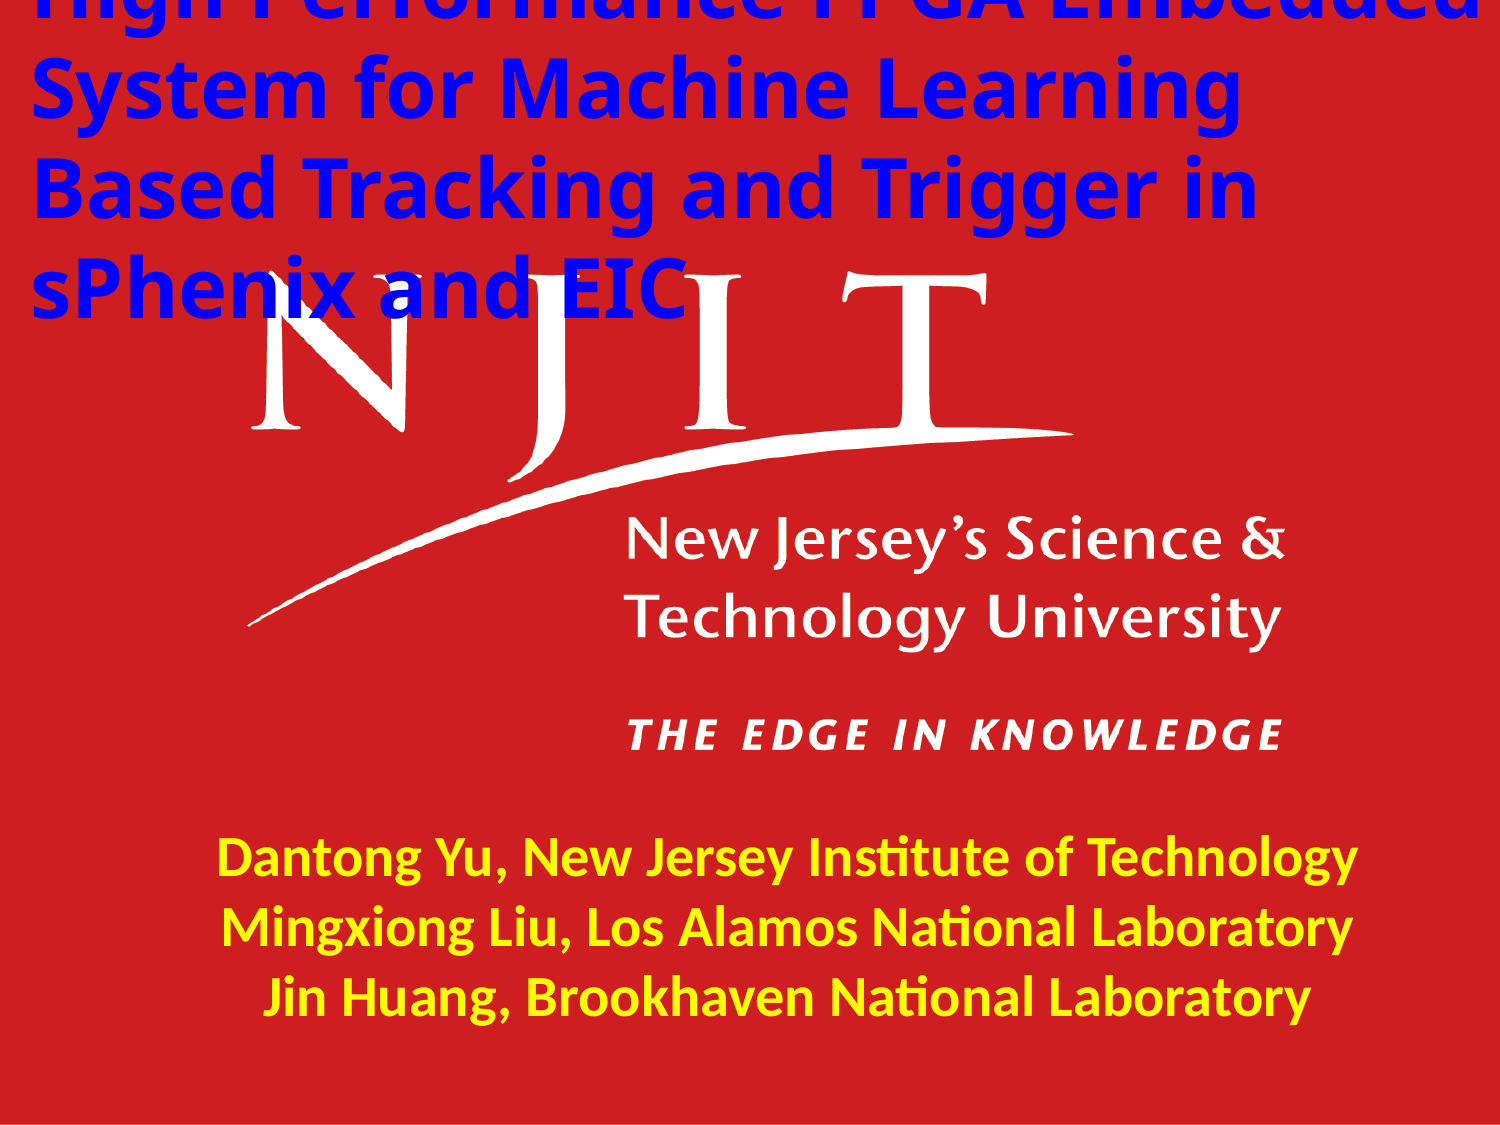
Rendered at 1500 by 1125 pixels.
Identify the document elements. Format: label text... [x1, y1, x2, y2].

text_box Dantong Yu, New Jersey Institute of Technology Mingxiong Liu, Los Alamos National Laboratory Jin Huang, Brookhaven National Laboratory [106, 810, 1469, 1035]
title High Performance FPGA Embedded System for Machine Learning Based Tracking and Trigger in sPhenix and EIC [28, 0, 1500, 336]
picture [0, 0, 1500, 1125]
